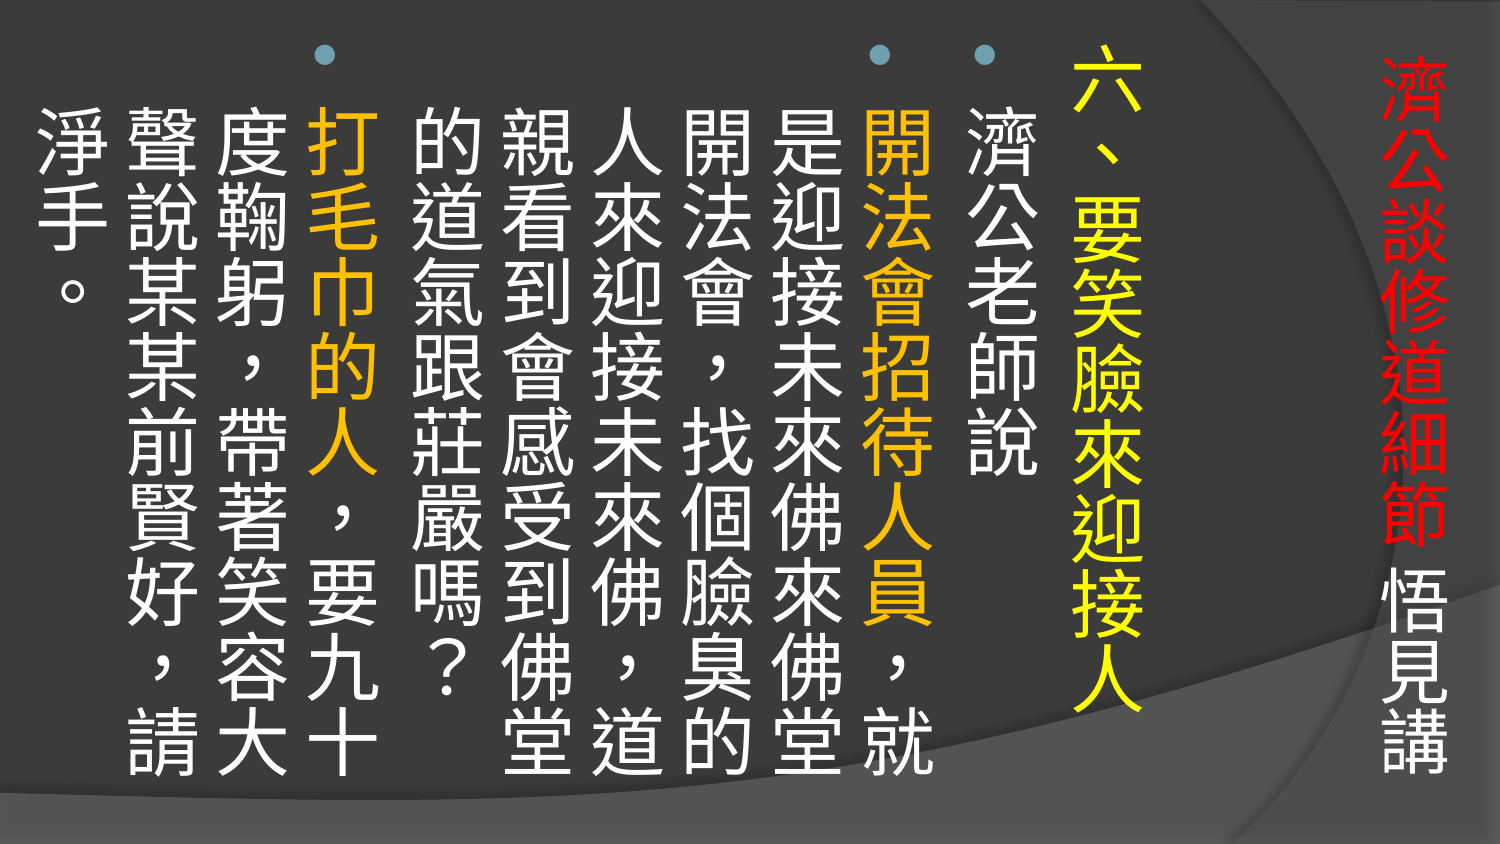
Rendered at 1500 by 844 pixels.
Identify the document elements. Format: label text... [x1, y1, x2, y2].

list 六、要笑臉來迎接人 濟公老師說 開法會招待人員，就是迎接未來佛來佛堂開法會，找個臉臭的人來迎接未來佛，道親看到會感受到佛堂的道氣跟莊嚴嗎？ 打毛巾的人，要九十度鞠躬，帶著笑容大聲說某某前賢好，請淨手。 [17, 20, 1341, 824]
title 濟公談修道細節 悟見講 [1352, 20, 1473, 812]
